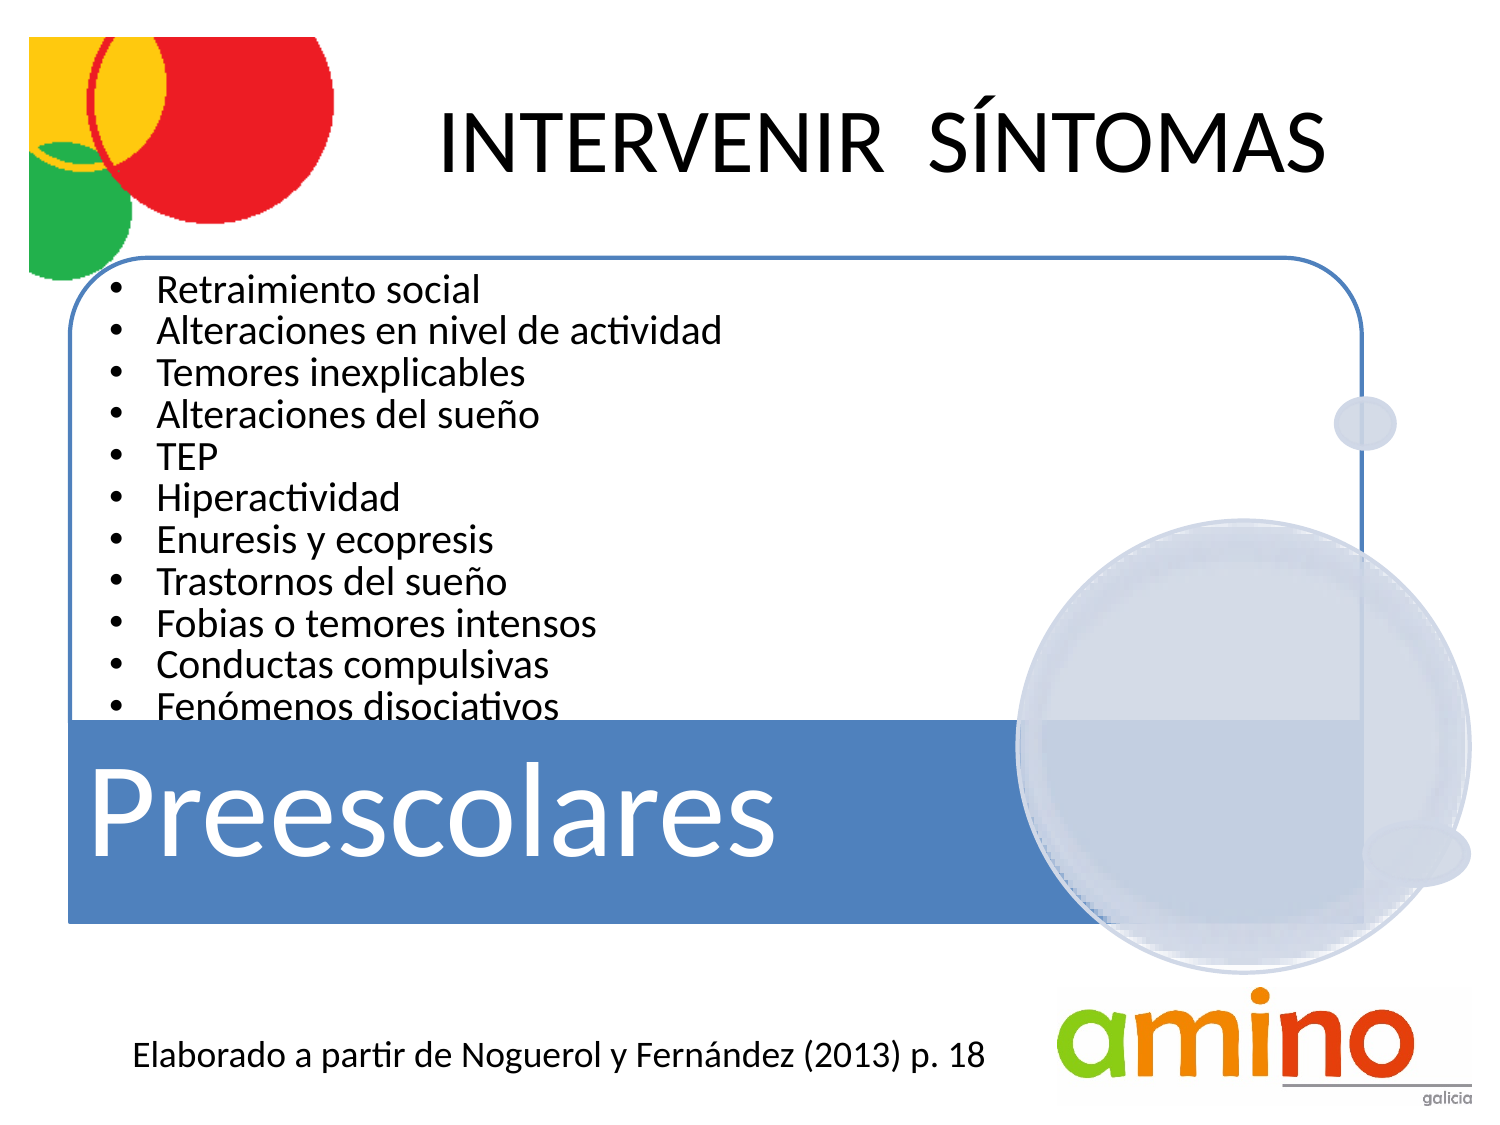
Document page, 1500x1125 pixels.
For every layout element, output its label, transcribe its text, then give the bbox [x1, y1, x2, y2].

text_box Elaborado a partir de Noguerol y Fernández (2013) p. 18 [117, 1023, 1002, 1083]
picture [1056, 987, 1472, 1107]
picture [29, 37, 343, 287]
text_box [69, 257, 1470, 973]
title INTERVENIR SÍNTOMAS [347, 42, 1425, 230]
